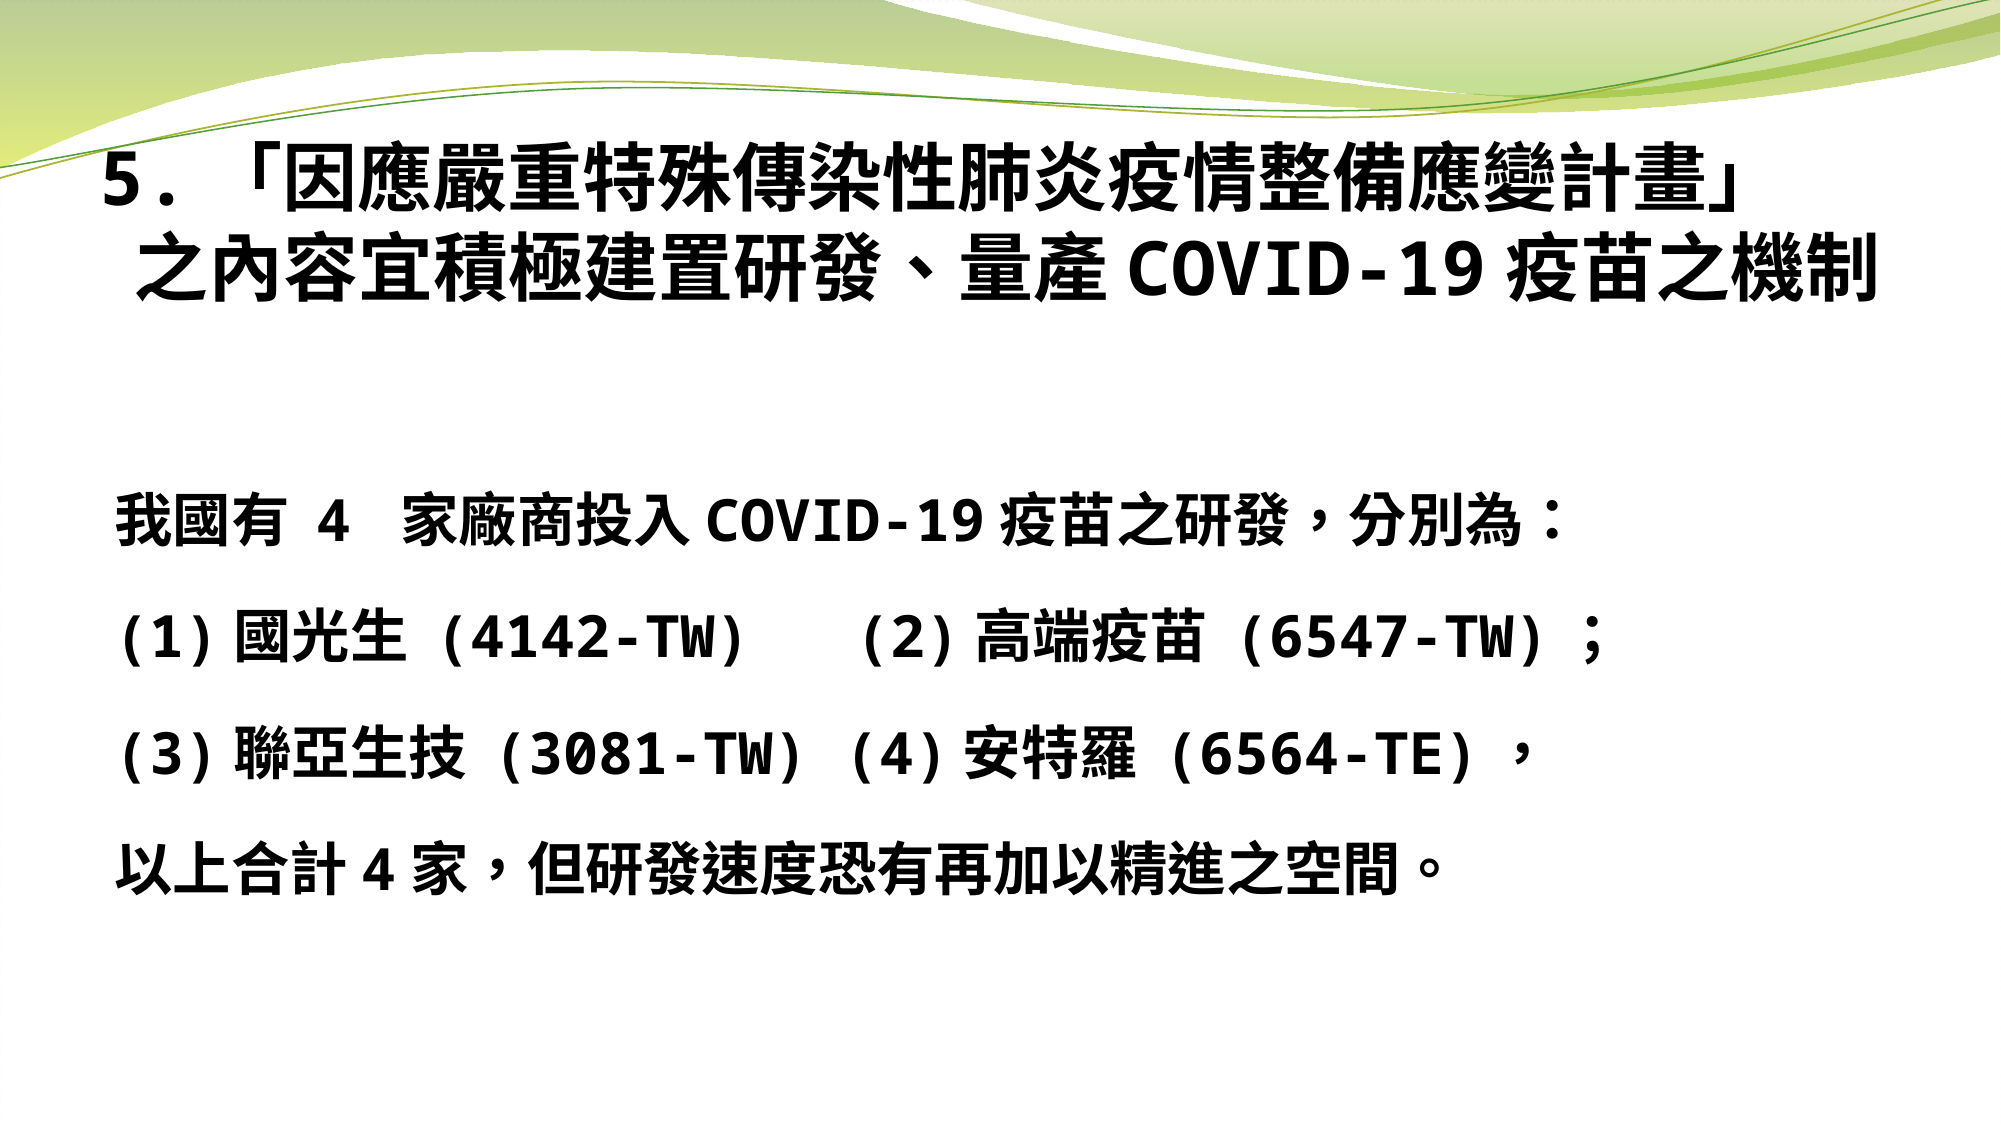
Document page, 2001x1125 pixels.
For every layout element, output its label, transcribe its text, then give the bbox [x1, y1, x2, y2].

list 我國有 4 家廠商投入COVID-19疫苗之研發，分別為： (1)國光生 (4142-TW) (2)高端疫苗 (6547-TW)； (3)聯亞生技 (3081-TW) (4)安特羅 (6564-TE)， 以上合計4家，但研發速度恐有再加以精進之空間。 [99, 441, 1900, 1038]
title 5.「因應嚴重特殊傳染性肺炎疫情整備應變計畫」 之內容宜積極建置研發、量產COVID-19疫苗之機制 [99, 115, 1900, 401]
